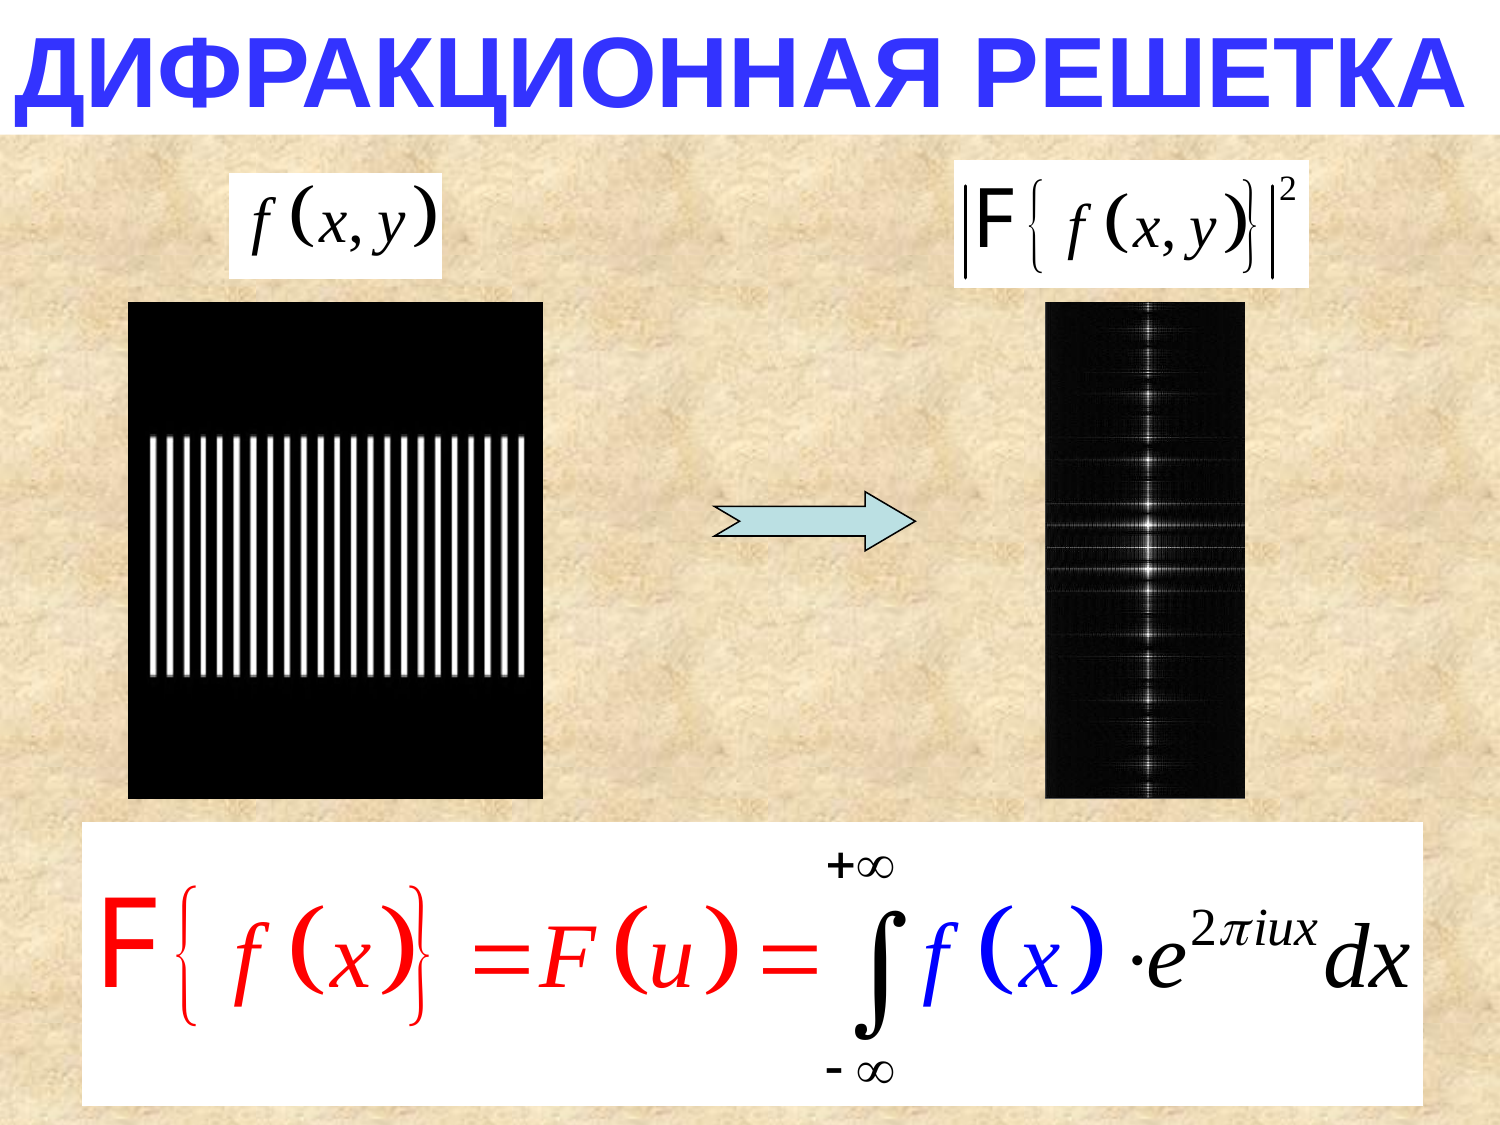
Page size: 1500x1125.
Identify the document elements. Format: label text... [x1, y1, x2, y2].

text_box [81, 822, 1424, 1106]
picture [0, 135, 1500, 1125]
text_box ДИФРАКЦИОННАЯ РЕШЕТКА [0, 0, 1500, 135]
text_box [714, 491, 916, 551]
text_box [953, 159, 1309, 289]
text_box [229, 172, 443, 280]
